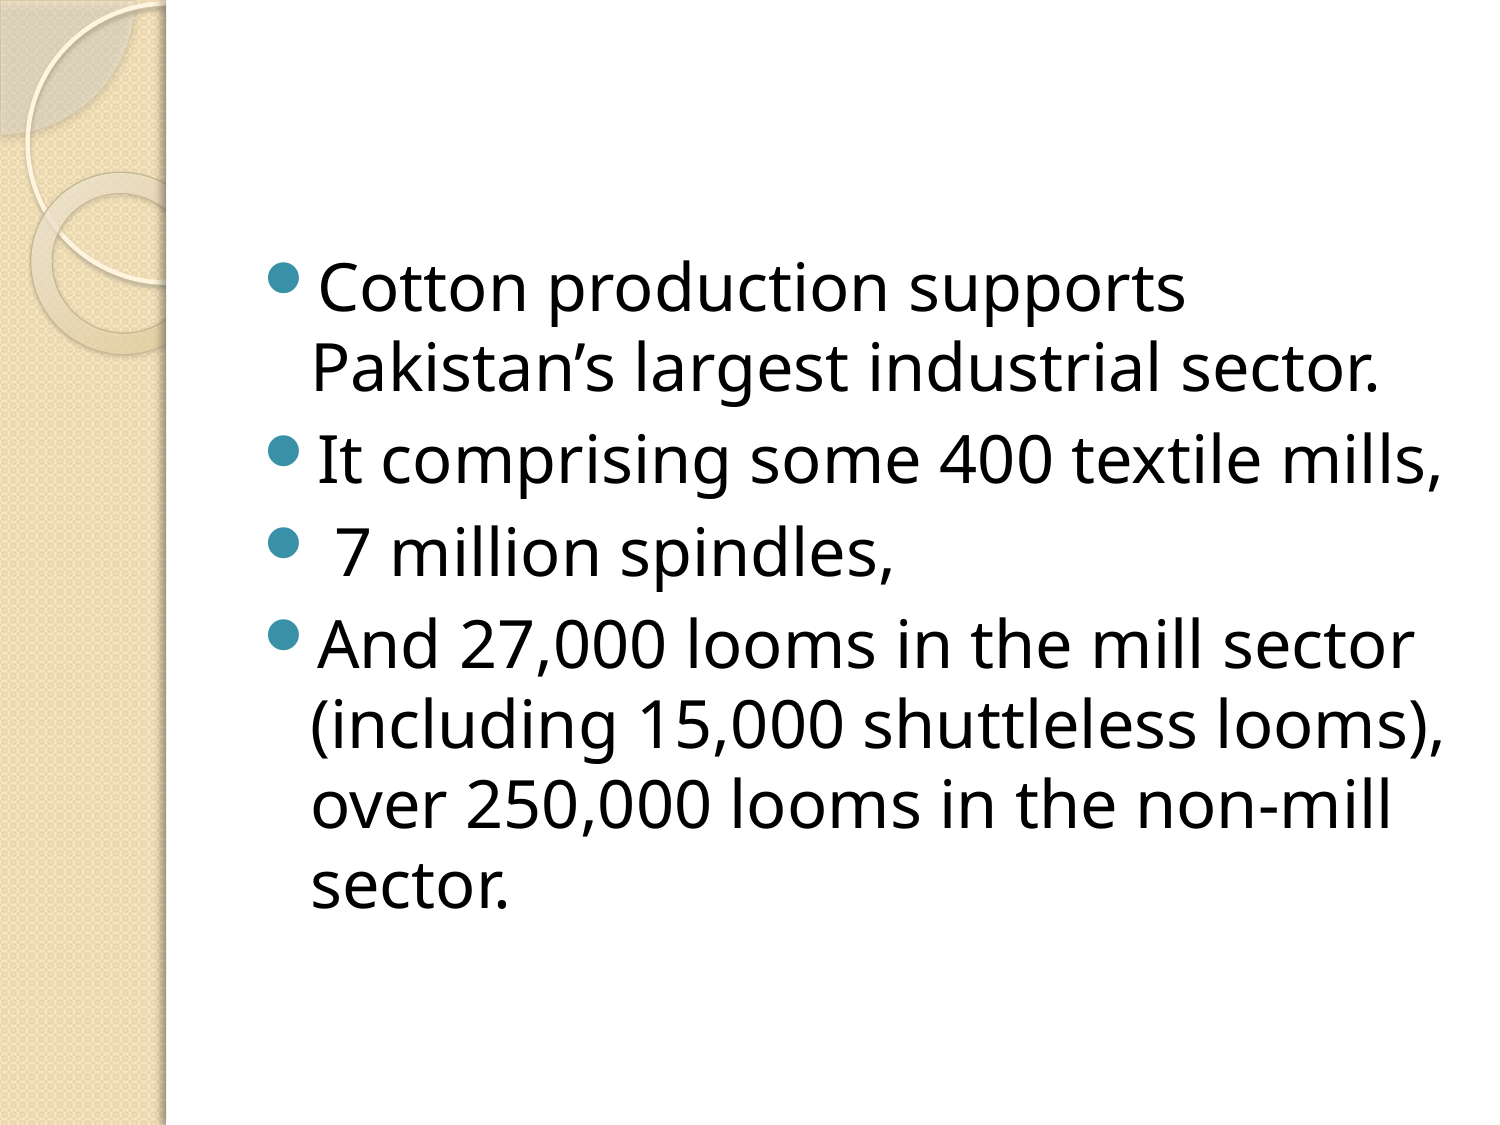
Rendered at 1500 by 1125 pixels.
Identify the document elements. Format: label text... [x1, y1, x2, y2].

list Cotton production supports Pakistan’s largest industrial sector. It comprising some 400 textile mills, 7 million spindles, And 27,000 looms in the mill sector (including 15,000 shuttleless looms), over 250,000 looms in the non-mill sector. [235, 237, 1466, 1025]
